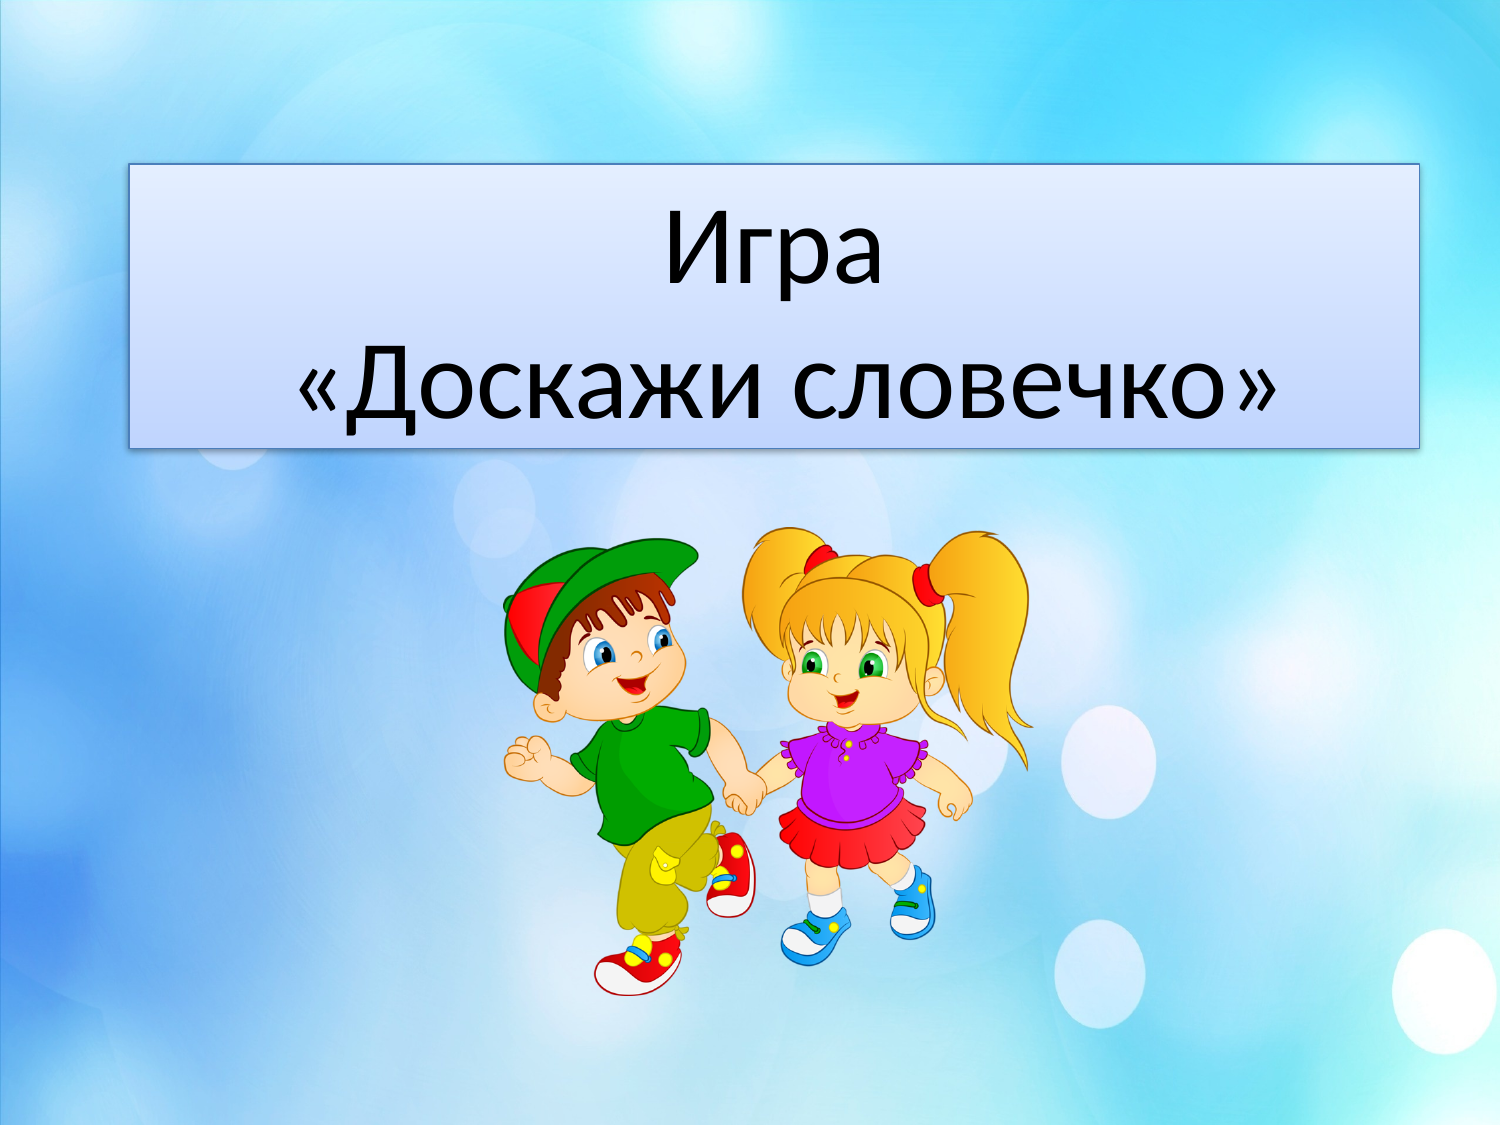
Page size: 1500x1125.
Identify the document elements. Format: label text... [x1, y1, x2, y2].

text_box Игра «Доскажи словечко» [128, 163, 1420, 449]
picture [0, 0, 1500, 1125]
